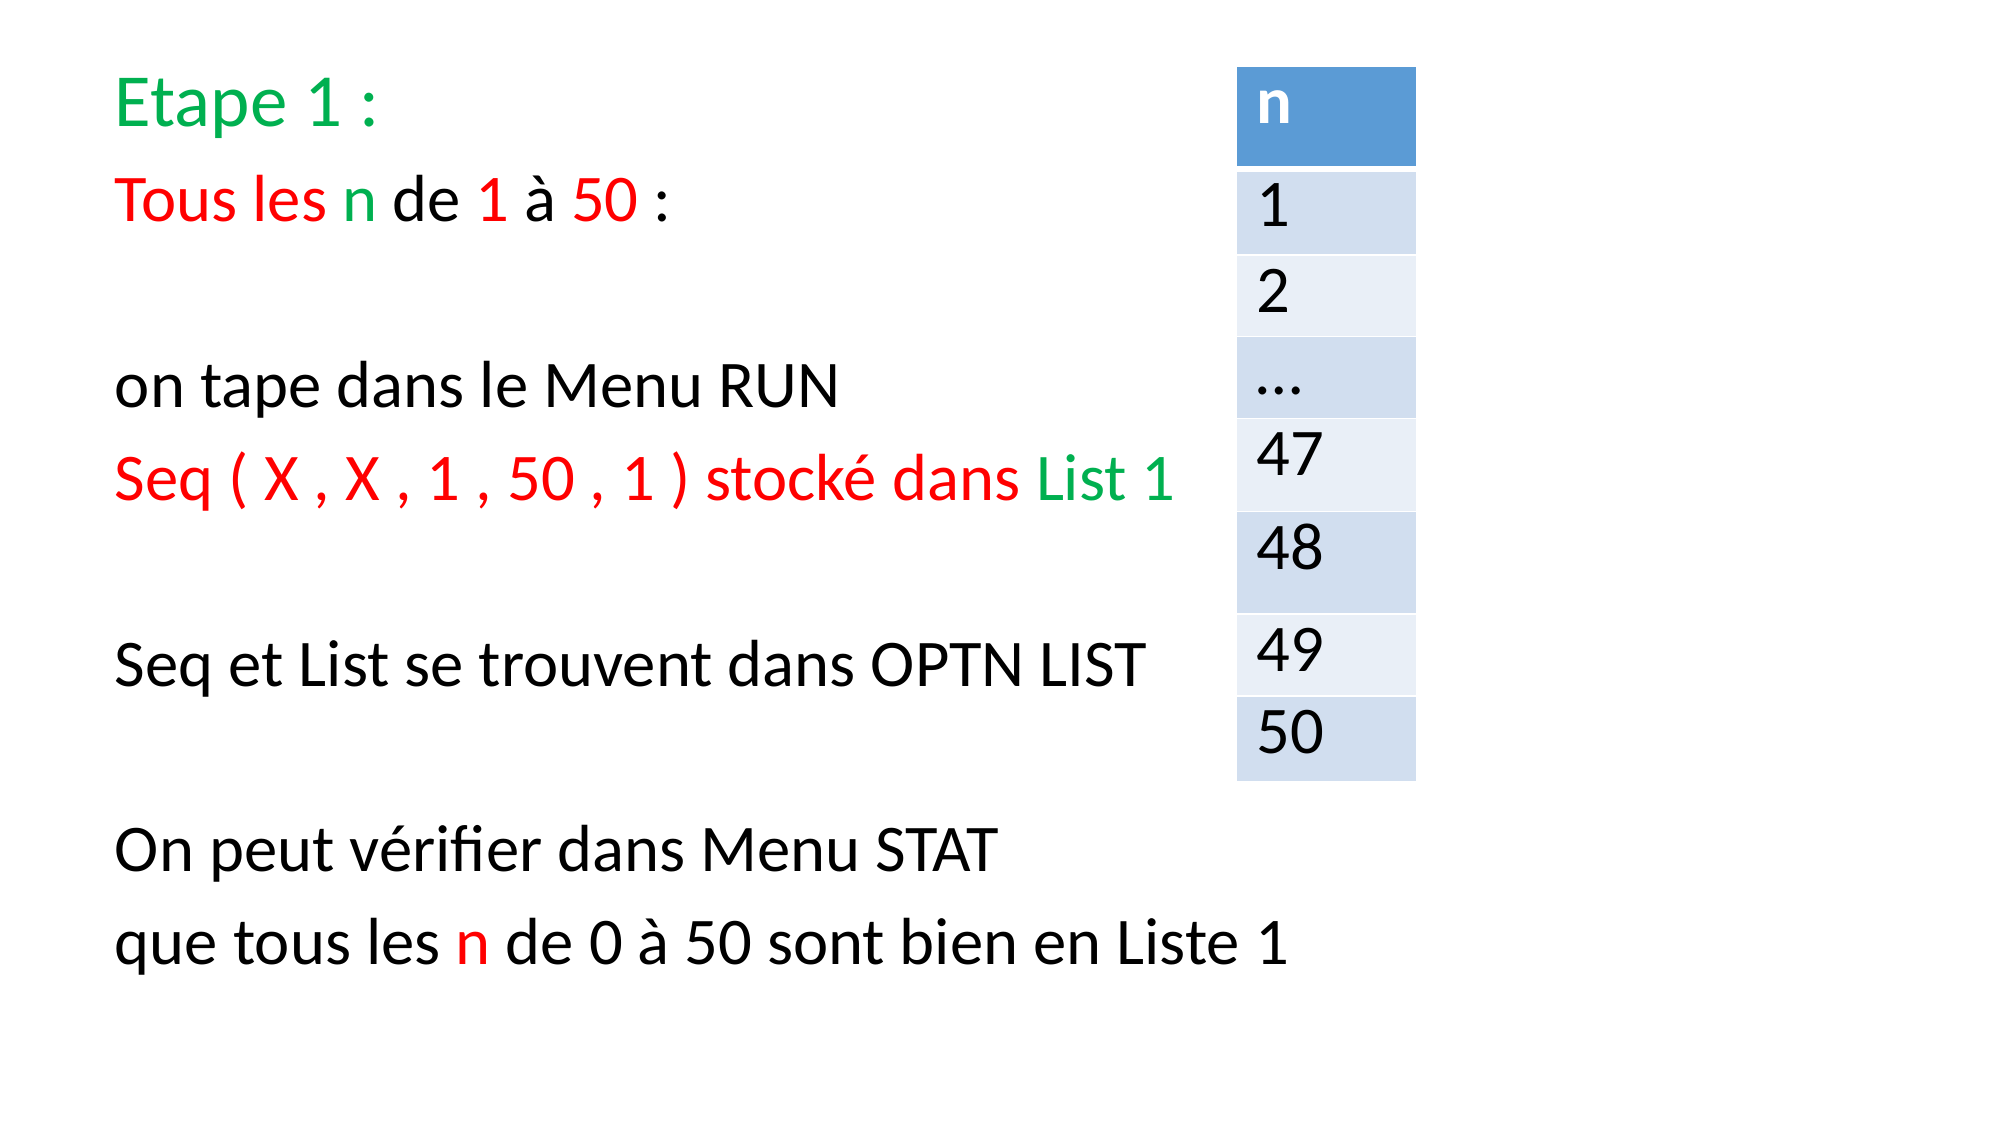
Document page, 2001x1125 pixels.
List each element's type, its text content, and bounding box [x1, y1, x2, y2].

table_cell 49 [1237, 615, 1416, 695]
table_header n [1237, 67, 1416, 166]
table_cell 50 [1237, 697, 1416, 781]
table_cell … [1237, 337, 1416, 418]
table_cell 2 [1237, 256, 1416, 336]
table_cell 48 [1237, 512, 1416, 613]
table_cell 47 [1237, 419, 1416, 511]
table_cell 1 [1237, 172, 1416, 254]
list Etape 1 : Tous les n de 1 à 50 : on tape dans le Menu RUN Seq ( X , X , 1 , 50 , 1 ) stocké dans List 1 Seq et List se trouvent dans OPTN LIST On peut vérifier dans Menu STAT que tous les n de 0 à 50 sont bien en Liste 1 [99, 54, 1900, 1125]
